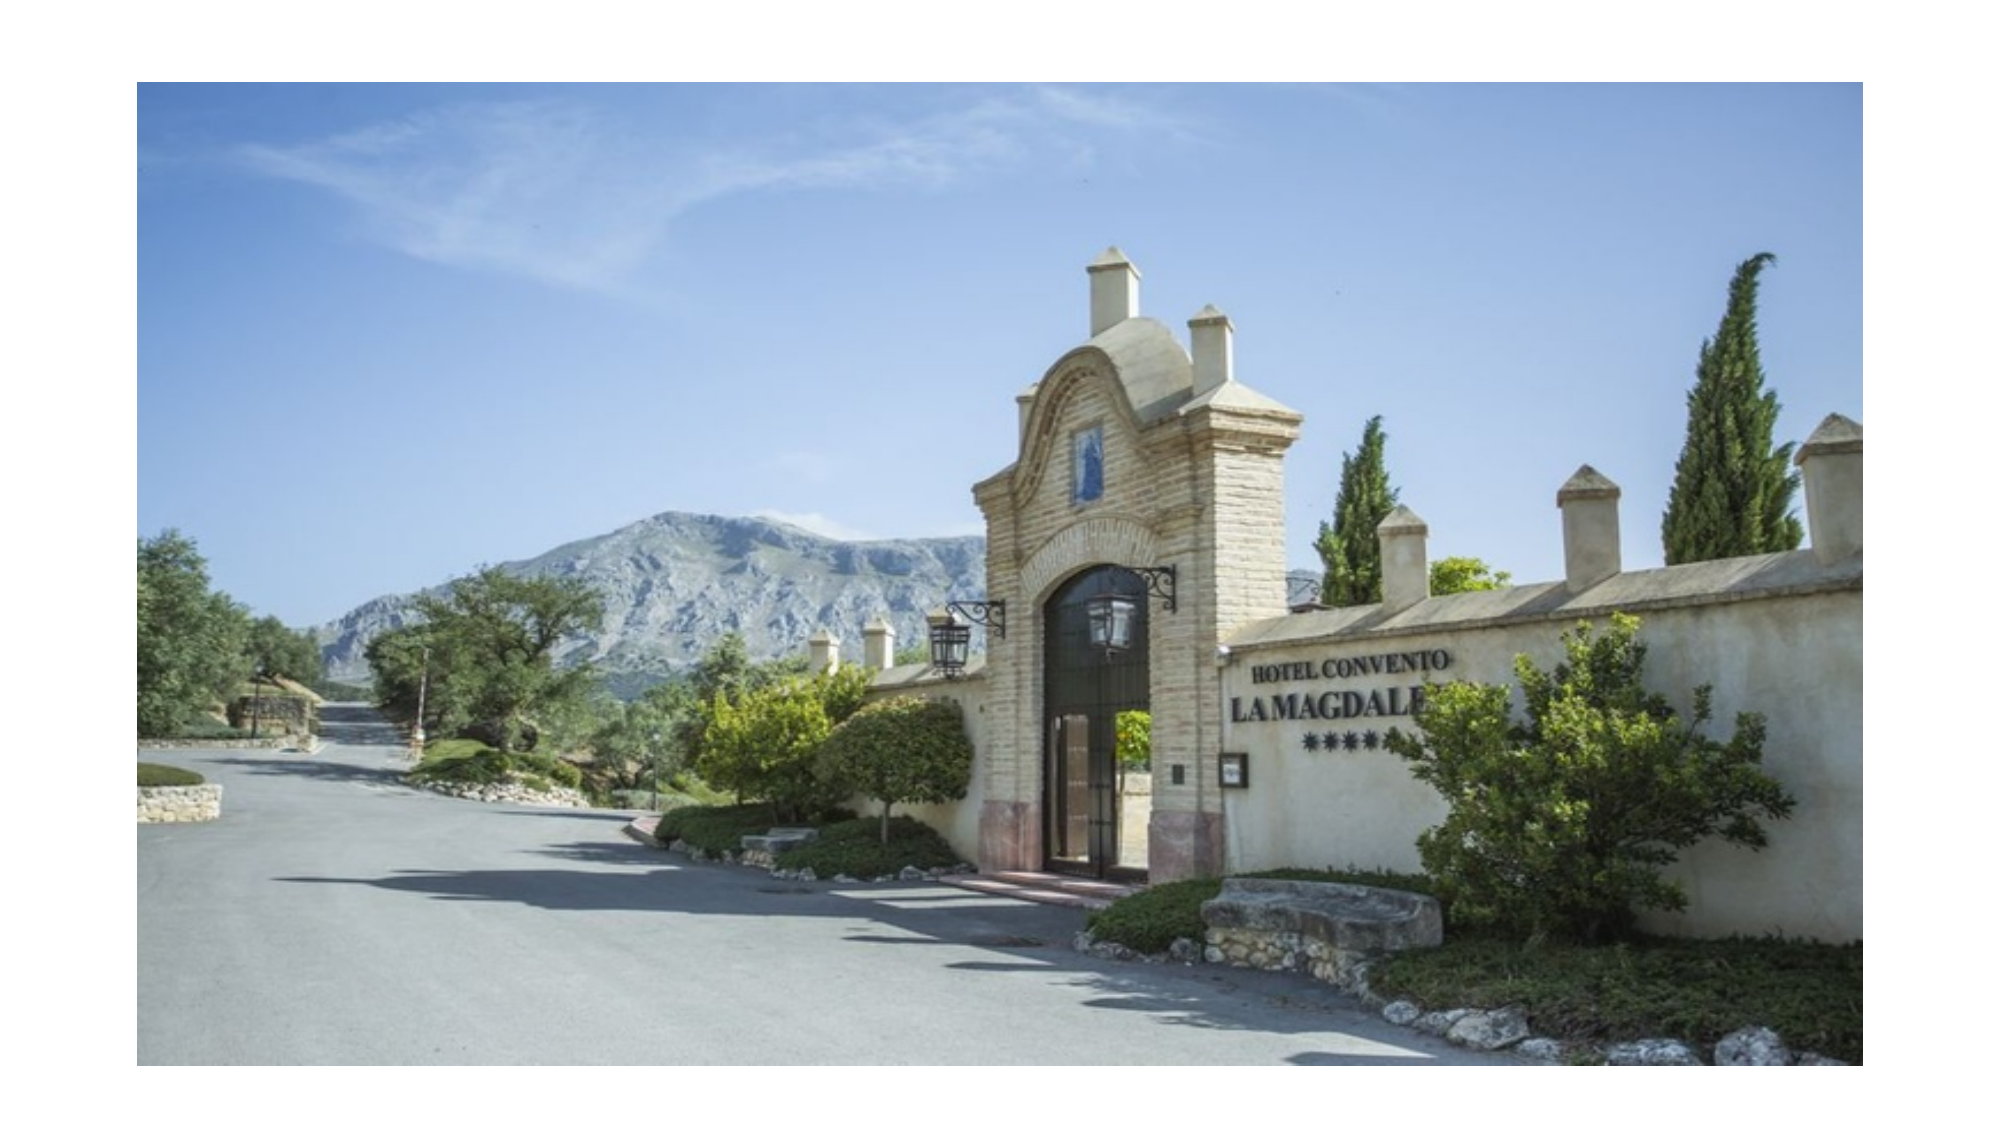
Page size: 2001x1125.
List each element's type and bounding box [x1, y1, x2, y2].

picture [137, 81, 1863, 1066]
